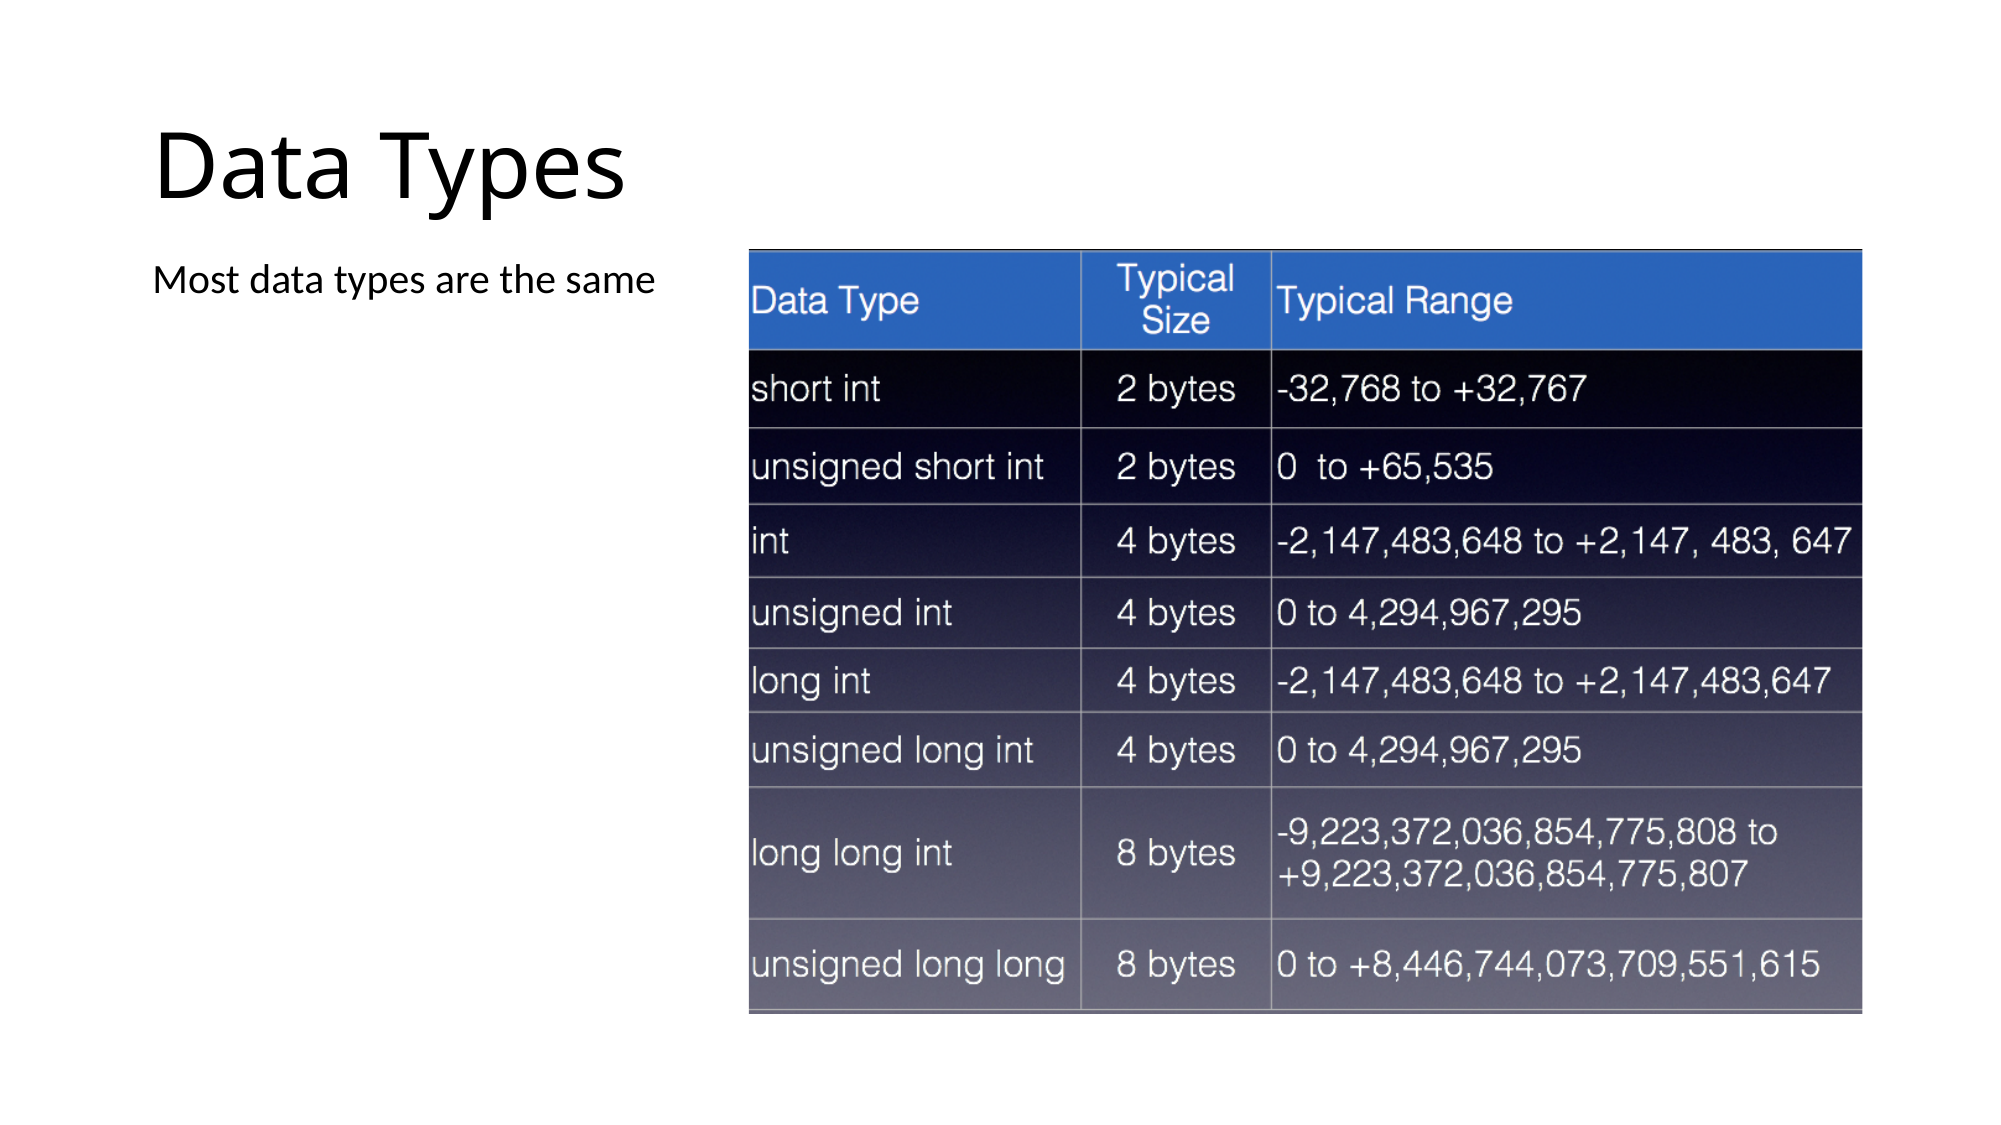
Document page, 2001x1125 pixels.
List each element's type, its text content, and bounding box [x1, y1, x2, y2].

list Most data types are the same [137, 249, 748, 1014]
title Data Types [137, 59, 1863, 249]
picture [748, 249, 1863, 1014]
